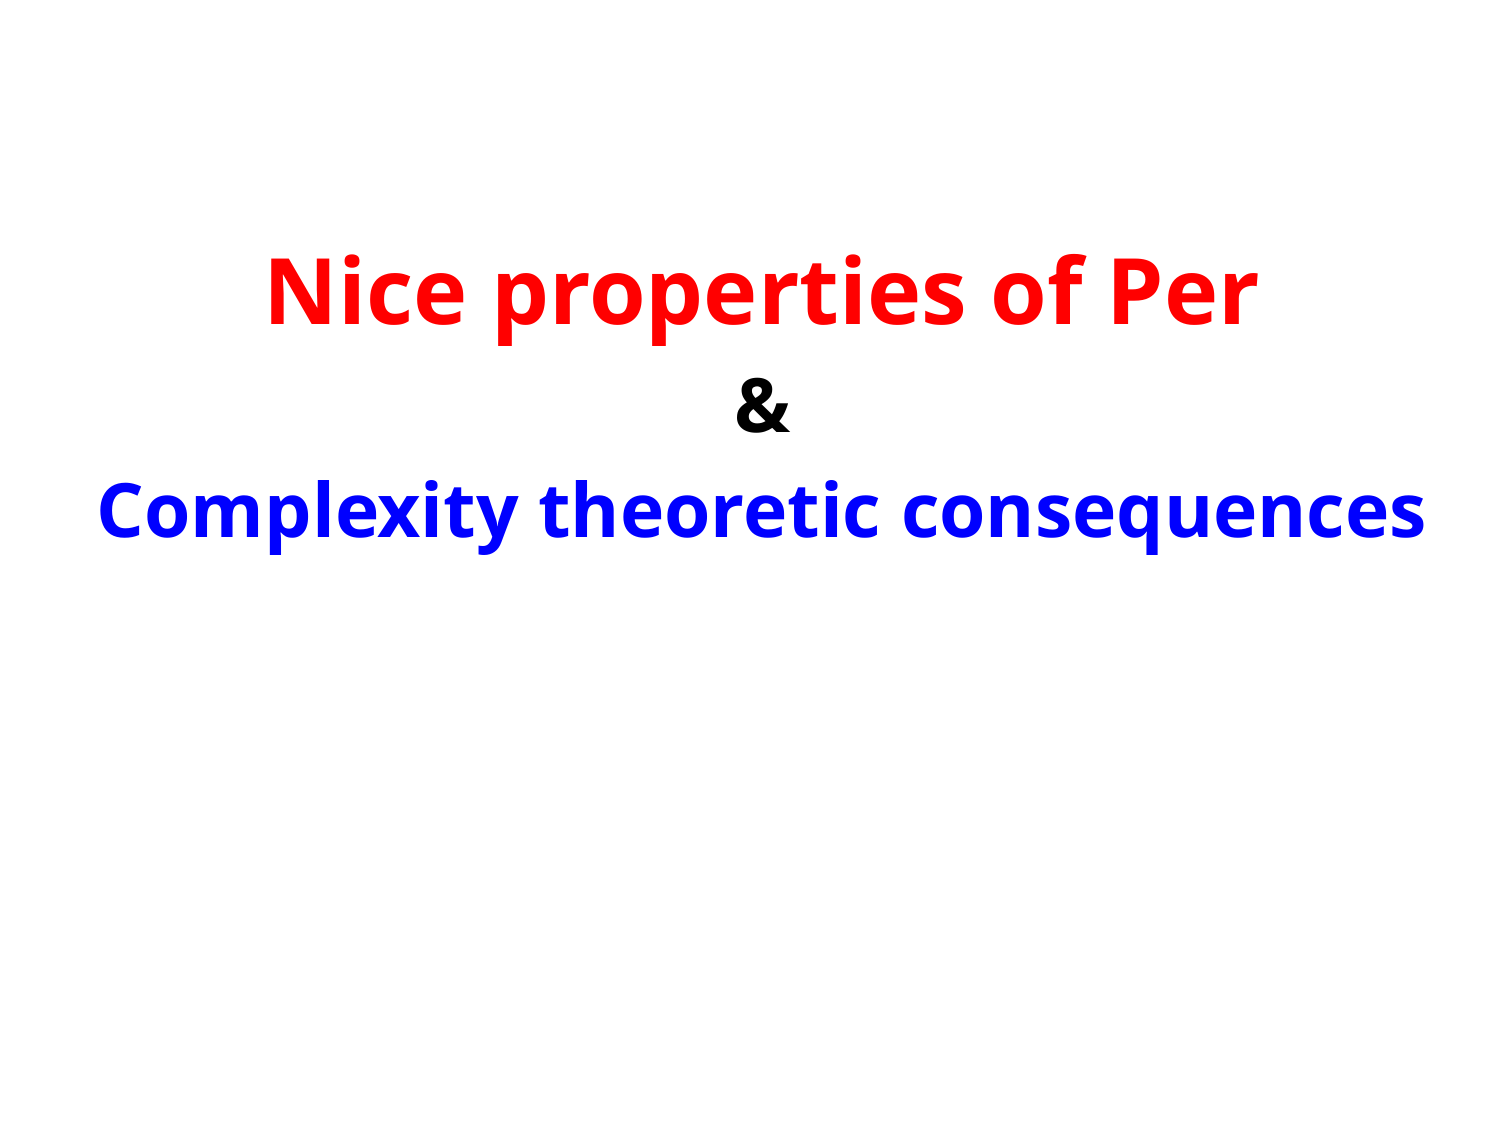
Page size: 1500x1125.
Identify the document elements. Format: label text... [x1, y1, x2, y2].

list Nice properties of Per & Complexity theoretic consequences [24, 224, 1500, 1075]
